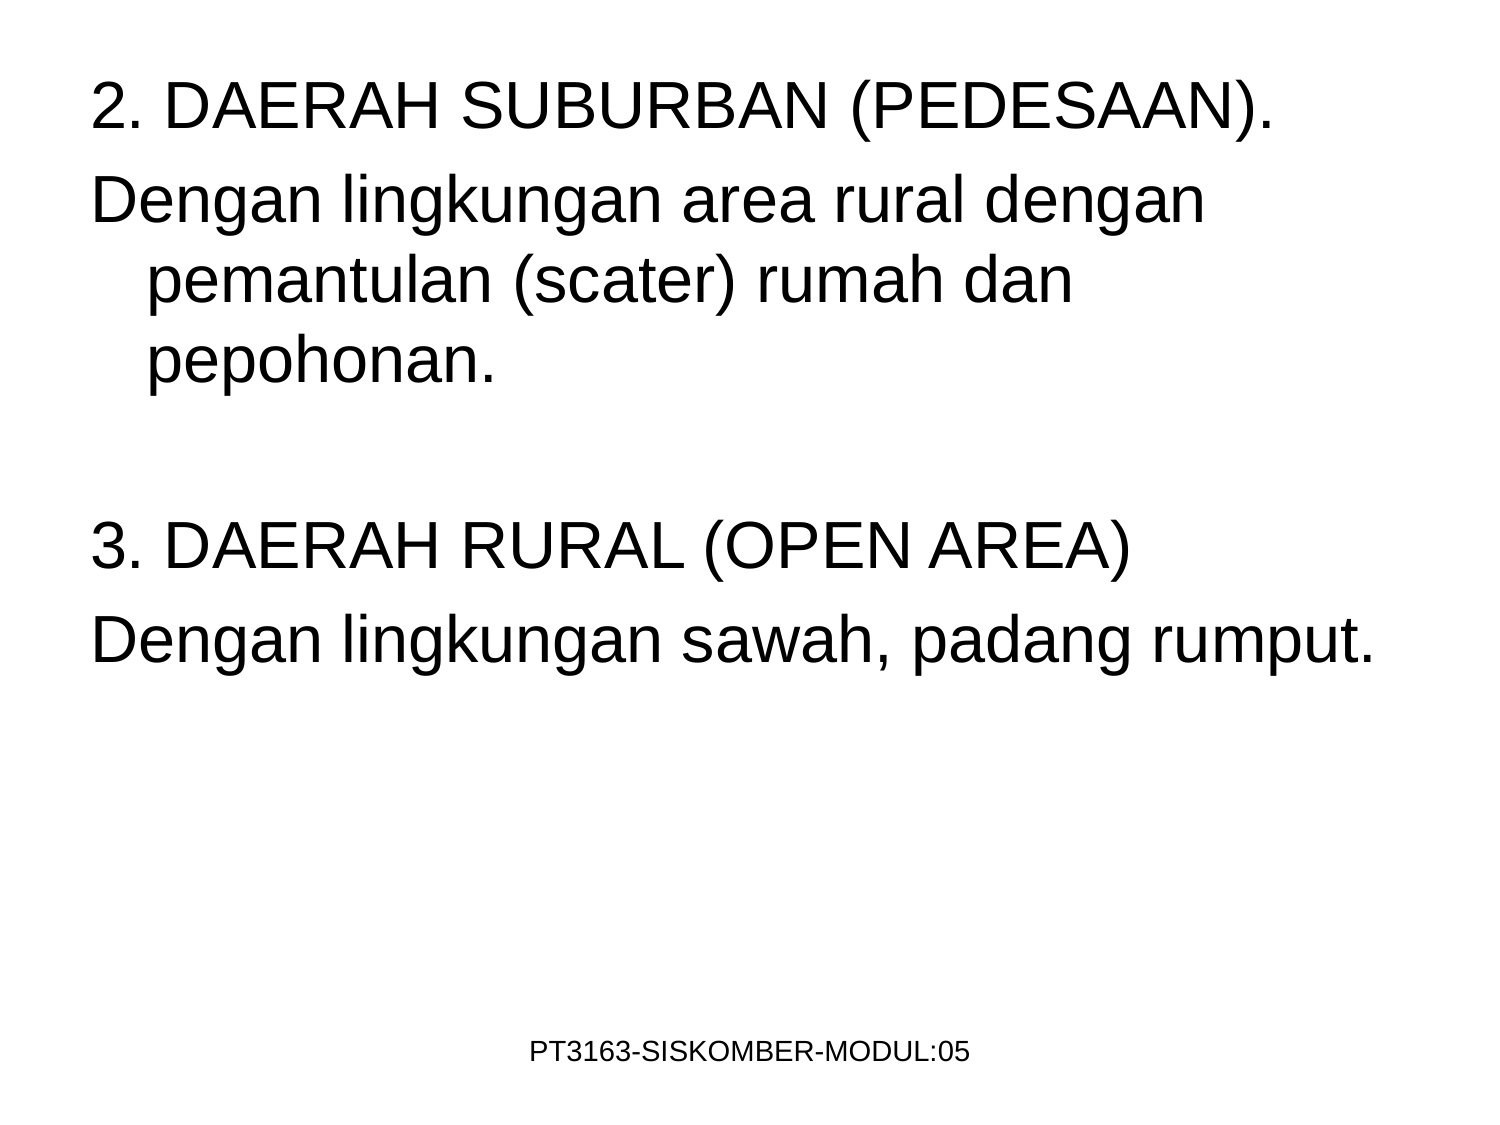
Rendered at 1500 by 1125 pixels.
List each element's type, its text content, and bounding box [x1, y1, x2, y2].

list 2. DAERAH SUBURBAN (PEDESAAN). Dengan lingkungan area rural dengan pemantulan (scater) rumah dan pepohonan. 3. DAERAH RURAL (OPEN AREA) Dengan lingkungan sawah, padang rumput. [74, 54, 1426, 1006]
footer PT3163-SISKOMBER-MODUL:05 [512, 1024, 988, 1103]
